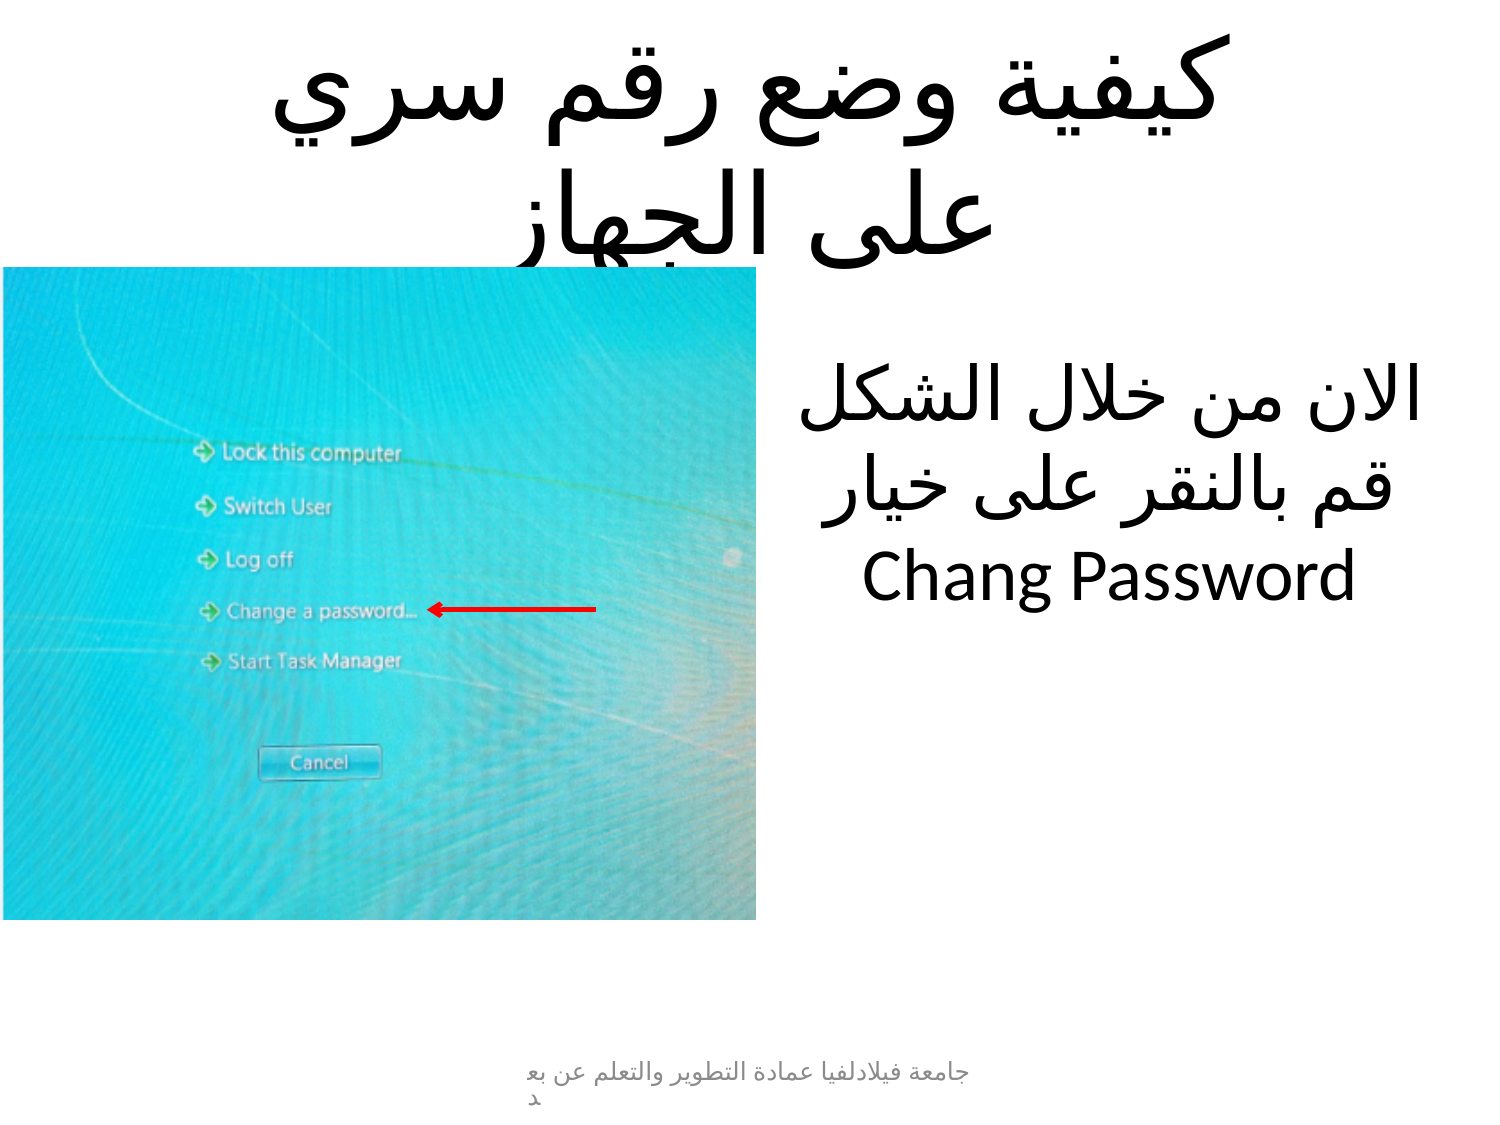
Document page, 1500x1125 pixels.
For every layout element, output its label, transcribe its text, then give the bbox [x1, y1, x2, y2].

text_box كيفية وضع رقم سري على الجهاز [212, 0, 1288, 285]
picture [0, 266, 757, 920]
footer جامعة فيلادلفيا عمادة التطوير والتعلم عن بعد [512, 1042, 988, 1103]
text_box الان من خلال الشكل قم بالنقر على خيار Chang Password [761, 338, 1461, 623]
